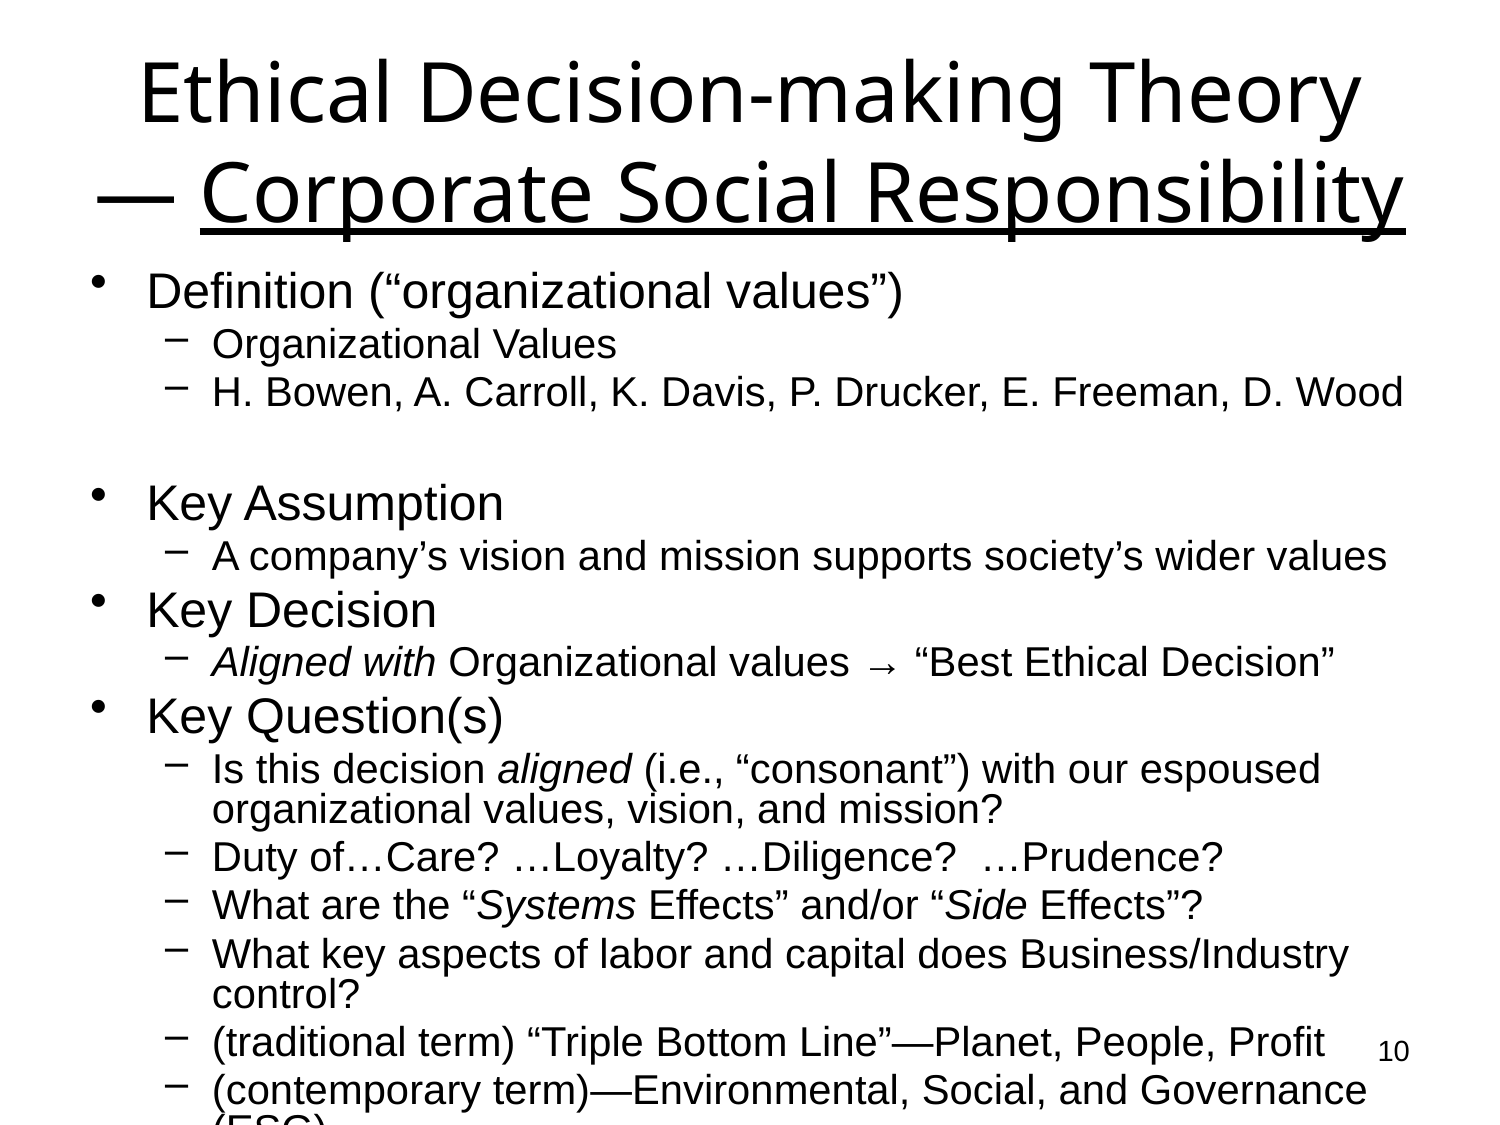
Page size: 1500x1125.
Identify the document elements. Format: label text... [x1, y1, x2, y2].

list Definition (“organizational values”) Organizational Values H. Bowen, A. Carroll, K. Davis, P. Drucker, E. Freeman, D. Wood Key Assumption A company’s vision and mission supports society’s wider values Key Decision Aligned with Organizational values → “Best Ethical Decision” Key Question(s) Is this decision aligned (i.e., “consonant”) with our espoused organizational values, vision, and mission? Duty of…Care? …Loyalty? …Diligence? …Prudence? What are the “Systems Effects” and/or “Side Effects”? What key aspects of labor and capital does Business/Industry control? (traditional term) “Triple Bottom Line”—Planet, People, Profit (contemporary term)—Environmental, Social, and Governance (ESG) [75, 262, 1425, 1005]
title Ethical Decision-making Theory — Corporate Social Responsibility [75, 45, 1425, 233]
slide_number 10 [1074, 1024, 1425, 1103]
